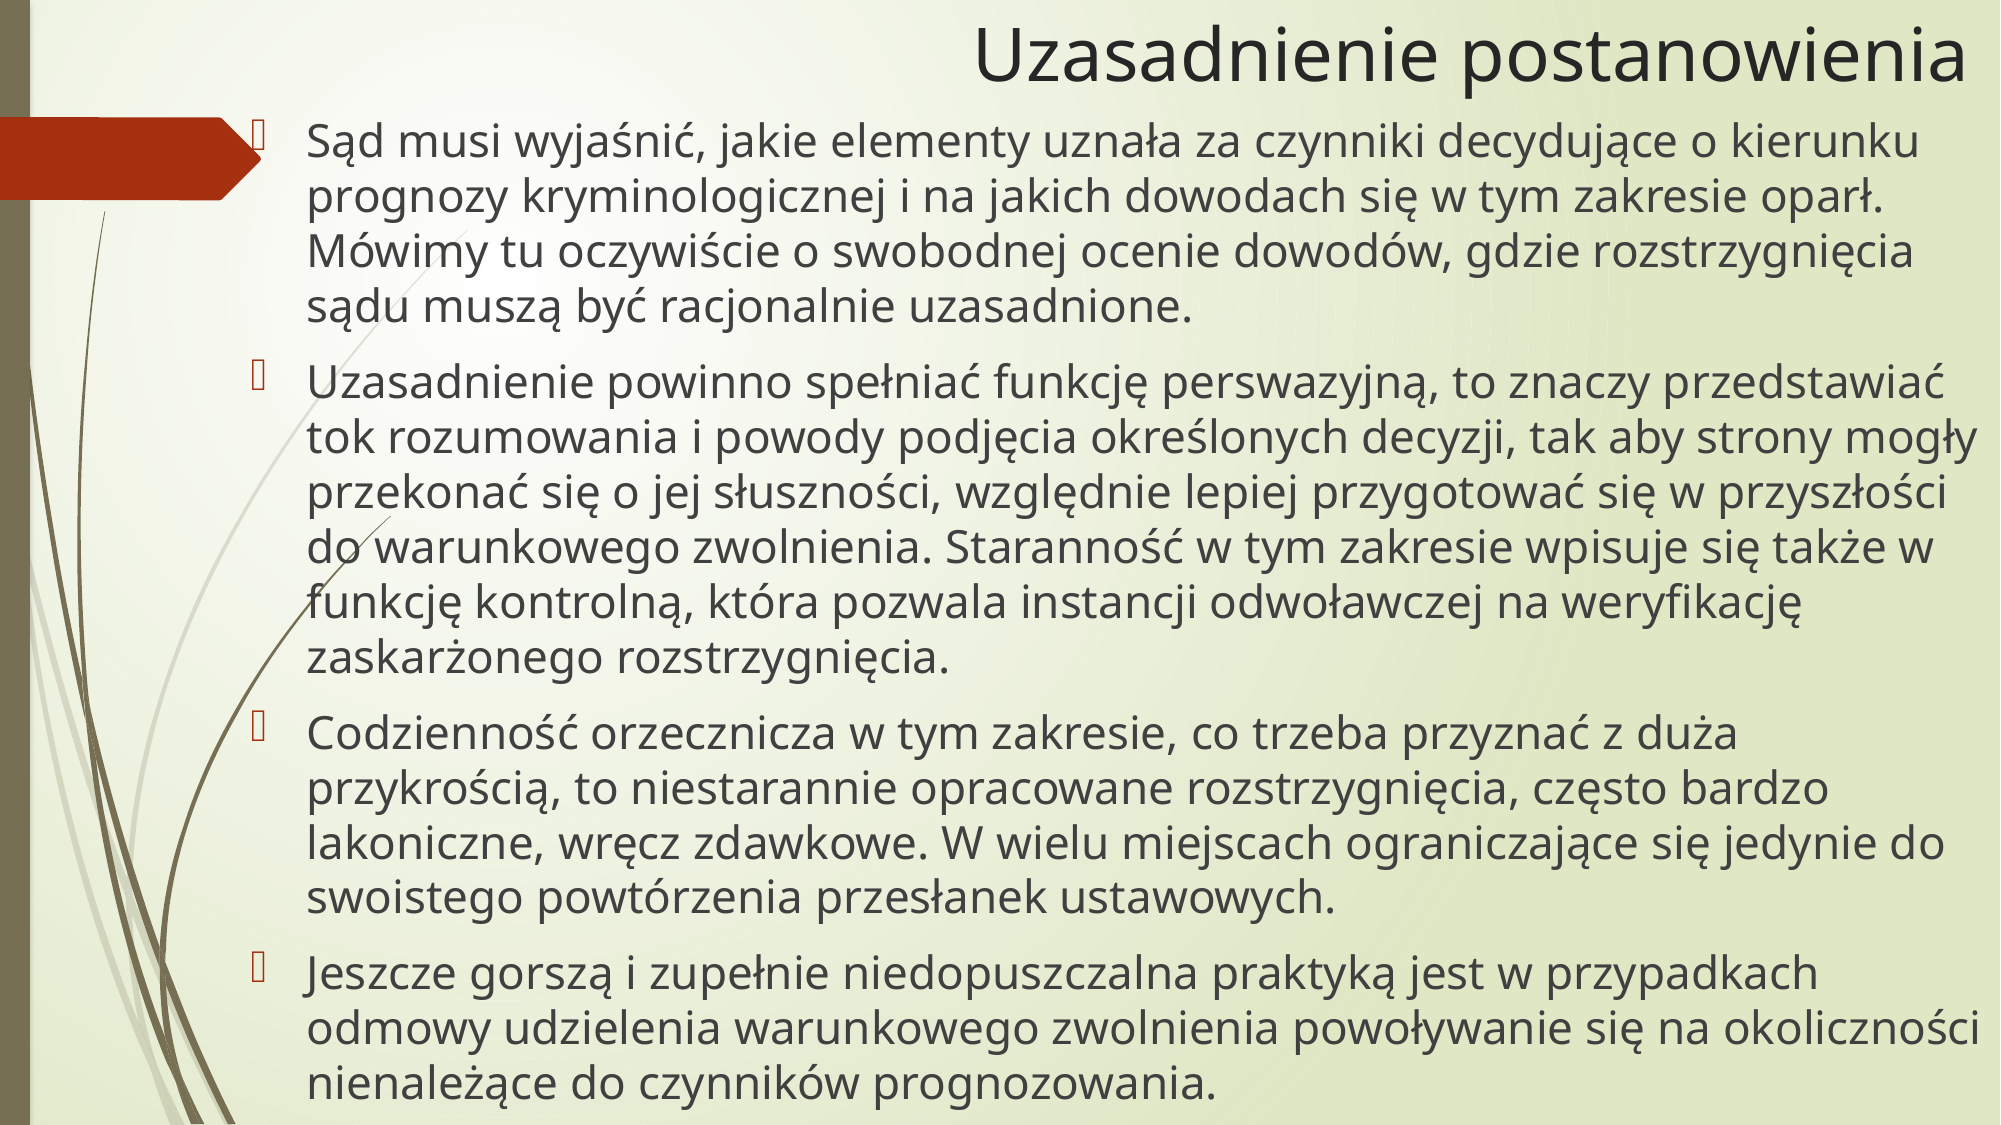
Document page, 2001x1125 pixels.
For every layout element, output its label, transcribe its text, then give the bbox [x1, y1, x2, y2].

title Uzasadnienie postanowienia [523, 0, 1986, 104]
list Sąd musi wyjaśnić, jakie elementy uznała za czynniki decydujące o kierunku prognozy kryminologicznej i na jakich dowodach się w tym zakresie oparł. Mówimy tu oczywiście o swobodnej ocenie dowodów, gdzie rozstrzygnięcia sądu muszą być racjonalnie uzasadnione. Uzasadnienie powinno spełniać funkcję perswazyjną, to znaczy przedstawiać tok rozumowania i powody podjęcia określonych decyzji, tak aby strony mogły przekonać się o jej słuszności, względnie lepiej przygotować się w przyszłości do warunkowego zwolnienia. Staranność w tym zakresie wpisuje się także w funkcję kontrolną, która pozwala instancji odwoławczej na weryfikację zaskarżonego rozstrzygnięcia. Codzienność orzecznicza w tym zakresie, co trzeba przyznać z duża przykrością, to niestarannie opracowane rozstrzygnięcia, często bardzo lakoniczne, wręcz zdawkowe. W wielu miejscach ograniczające się jedynie do swoistego powtórzenia przesłanek ustawowych. Jeszcze gorszą i zupełnie niedopuszczalna praktyką jest w przypadkach odmowy udzielenia warunkowego zwolnienia powoływanie się na okoliczności nienależące do czynników prognozowania. [235, 104, 2000, 1125]
